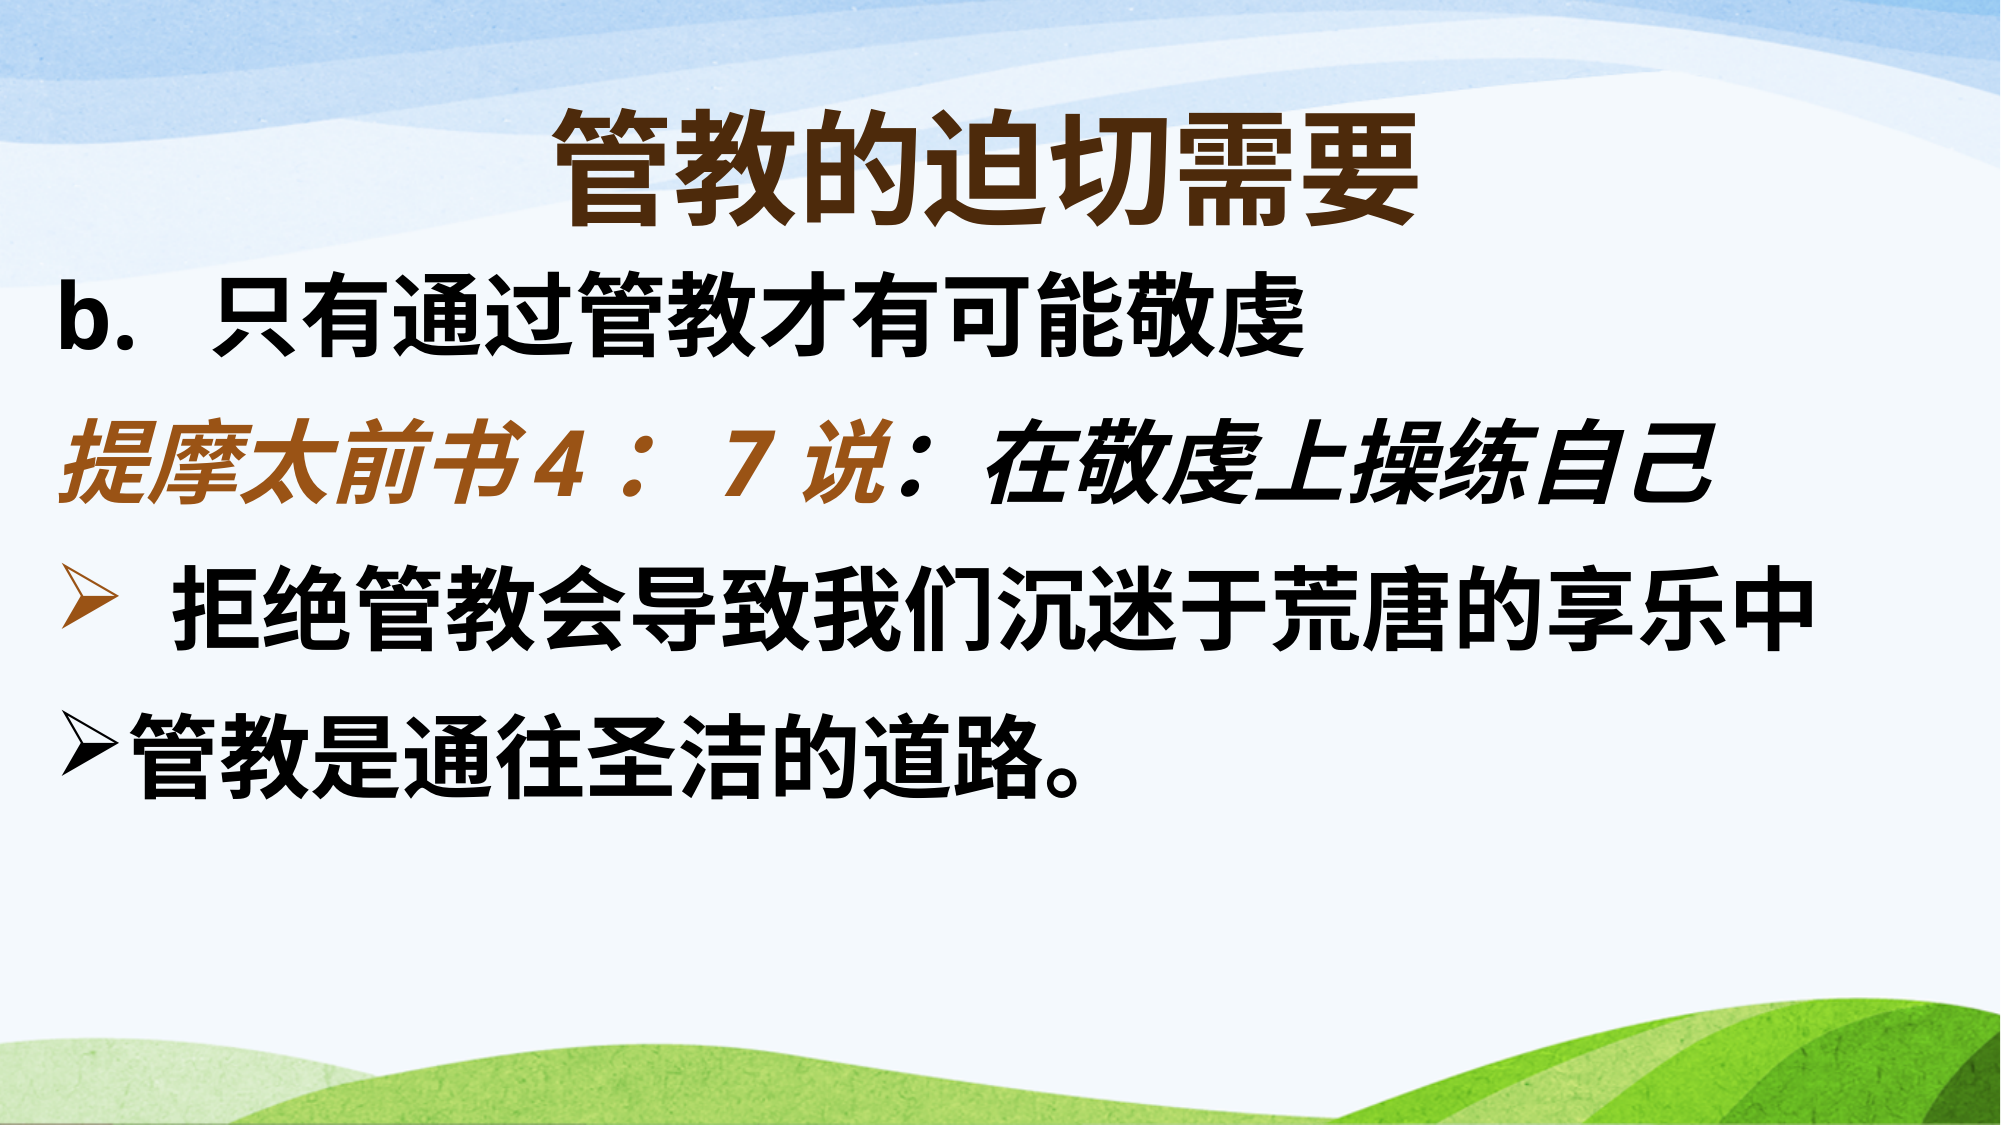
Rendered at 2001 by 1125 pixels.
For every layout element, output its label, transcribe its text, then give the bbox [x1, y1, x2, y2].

title 管教的迫切需要 [0, 50, 2000, 250]
picture [0, 0, 2001, 1125]
list b. 只有通过管教才有可能敬虔 提摩太前书4：7说：在敬虔上操练自己 拒绝管教会导致我们沉迷于荒唐的享乐中 管教是通往圣洁的道路。 [39, 249, 1967, 1069]
